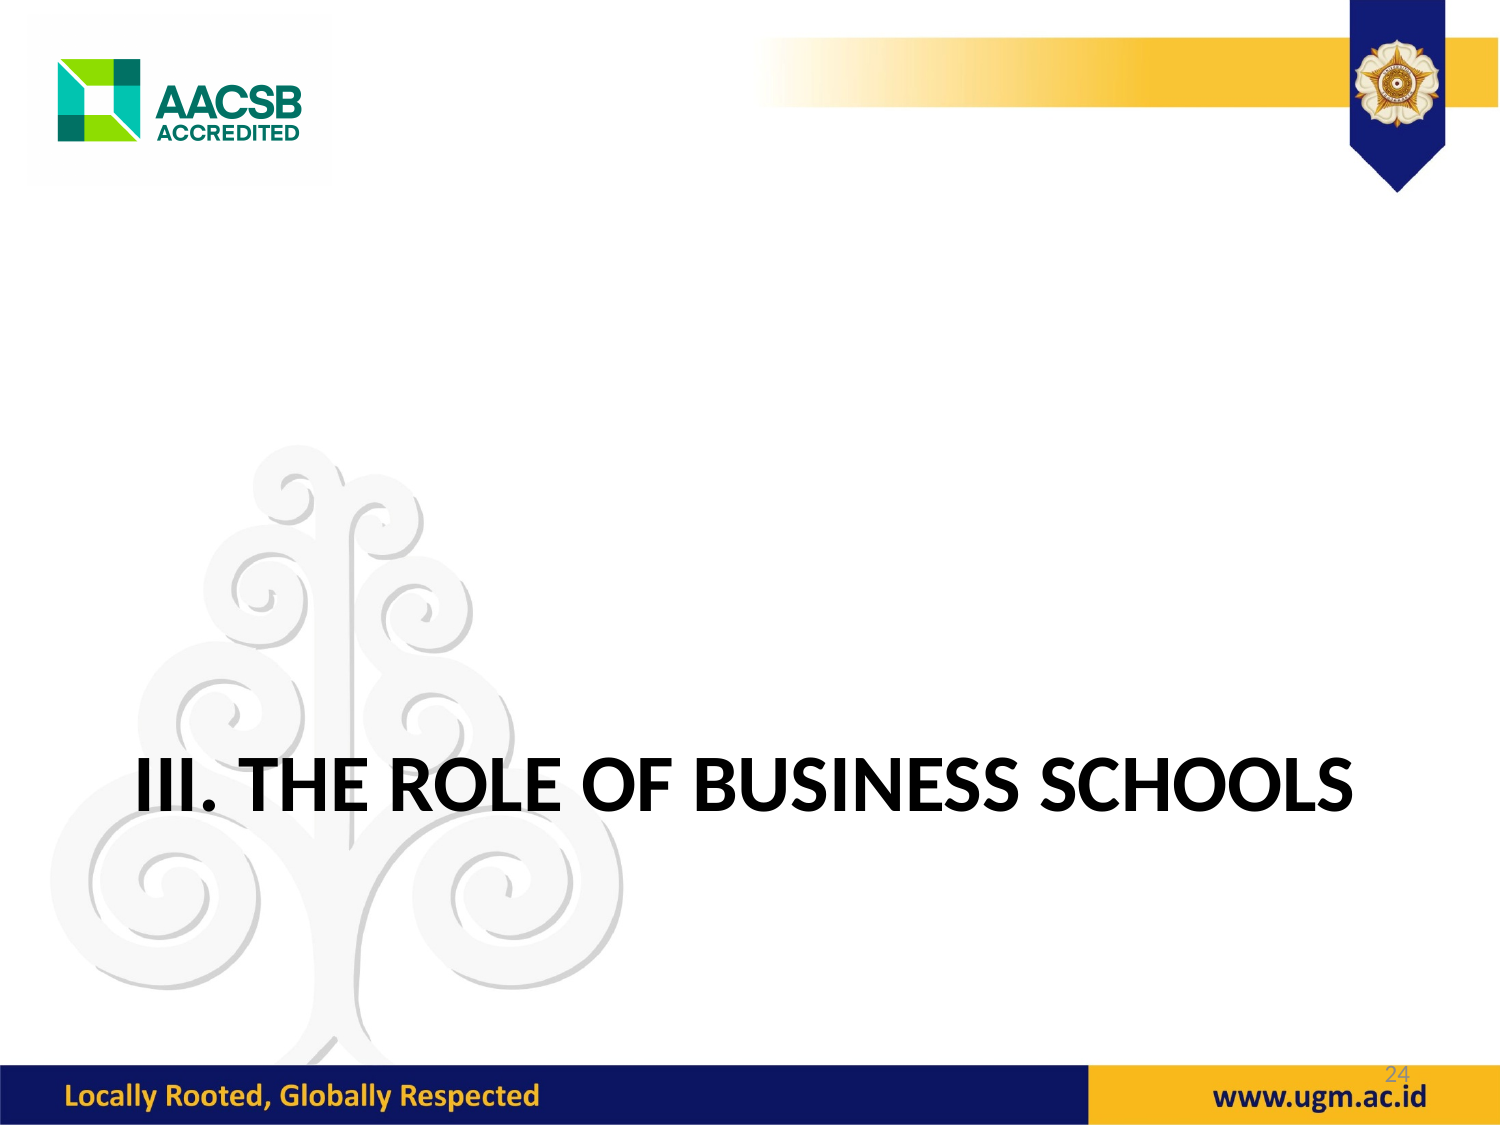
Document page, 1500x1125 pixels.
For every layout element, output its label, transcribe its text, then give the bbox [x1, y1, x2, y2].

title III. THE ROLE OF BUSINESS SCHOOLS [118, 722, 1394, 947]
slide_number 24 [1074, 1042, 1425, 1103]
picture [0, 0, 1500, 1125]
